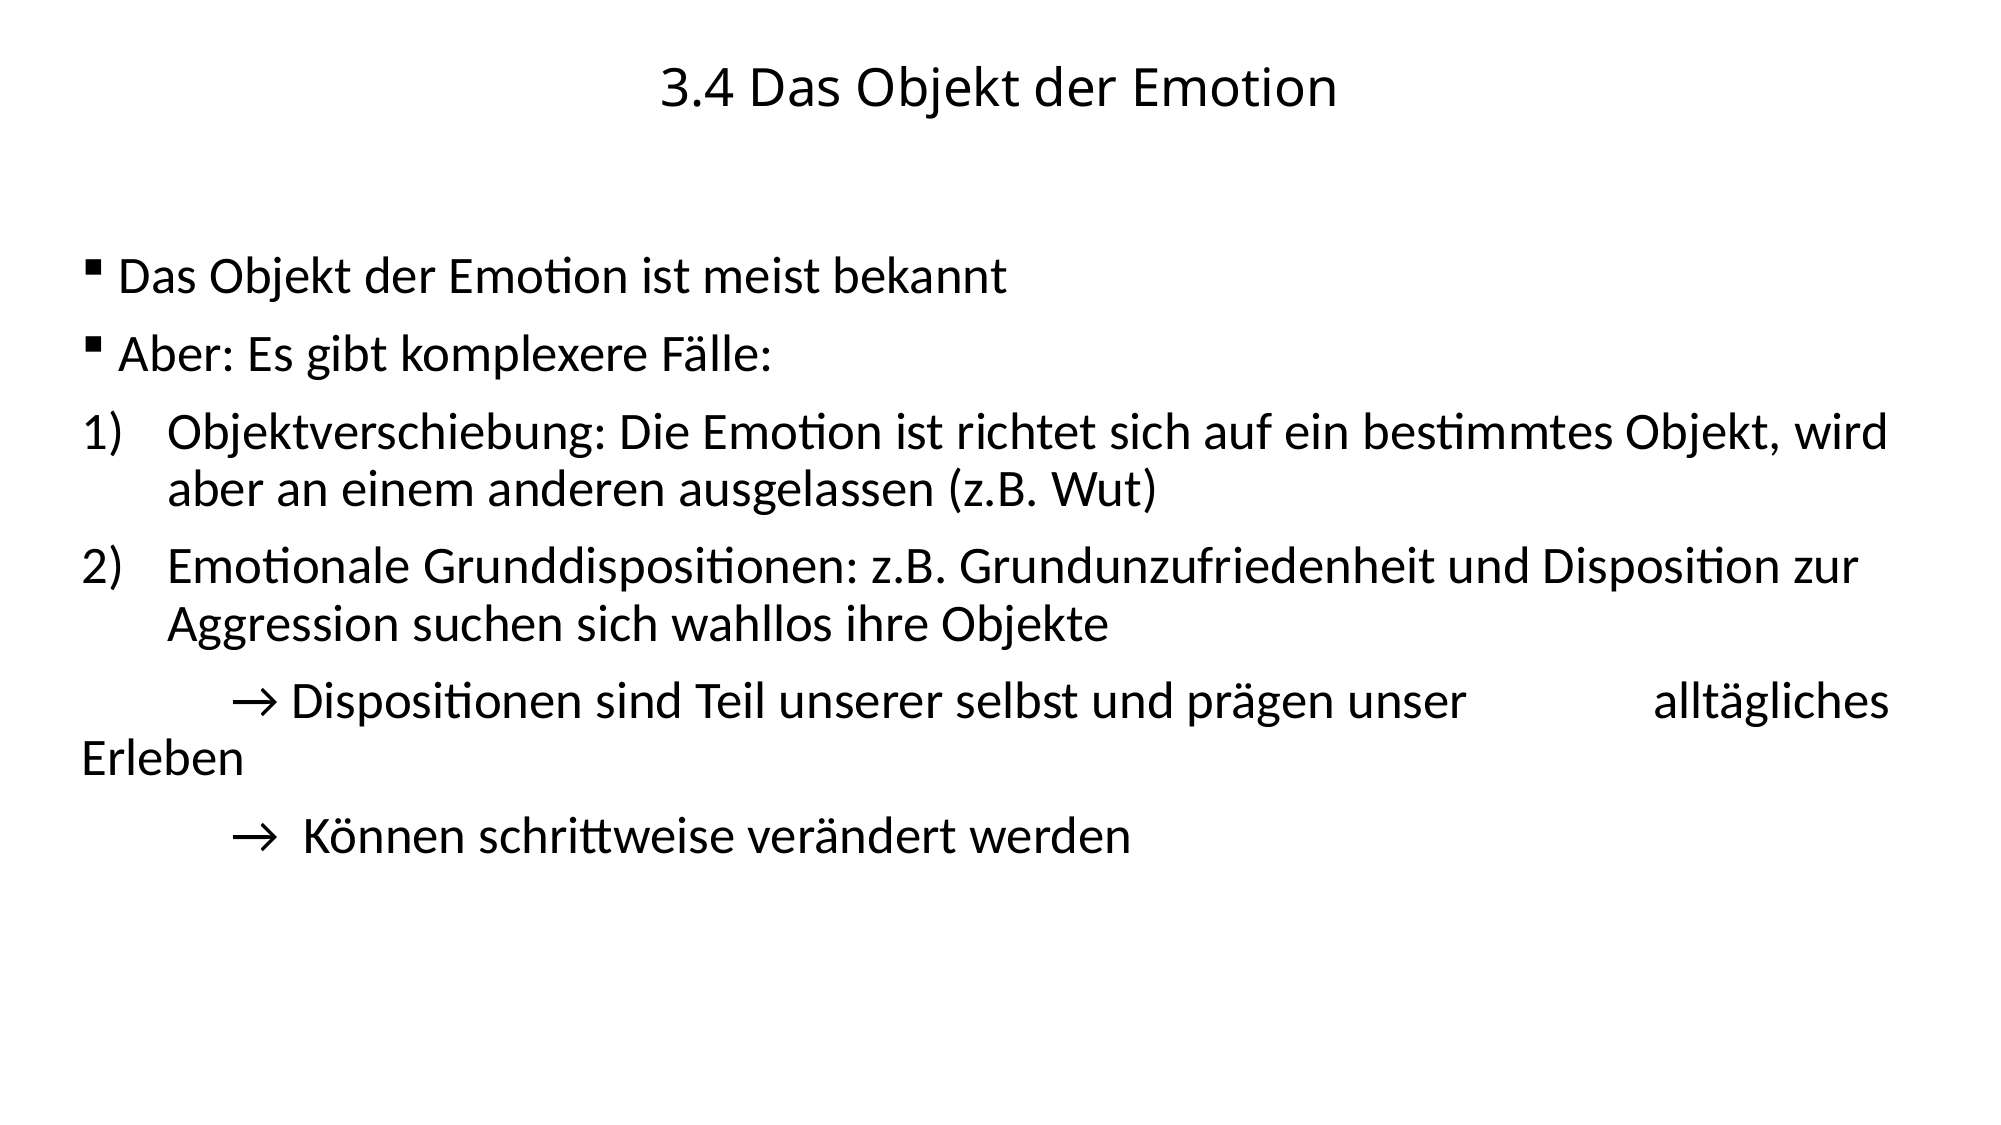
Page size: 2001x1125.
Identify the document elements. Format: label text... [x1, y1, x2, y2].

title 3.4 Das Objekt der Emotion [0, 48, 2000, 130]
list Das Objekt der Emotion ist meist bekannt Aber: Es gibt komplexere Fälle: Objektverschiebung: Die Emotion ist richtet sich auf ein bestimmtes Objekt, wird aber an einem anderen ausgelassen (z.B. Wut) Emotionale Grunddispositionen: z.B. Grundunzufriedenheit und Disposition zur Aggression suchen sich wahllos ihre Objekte → Dispositionen sind Teil unserer selbst und prägen unser alltägliches Erleben → Können schrittweise verändert werden [66, 240, 1958, 1065]
